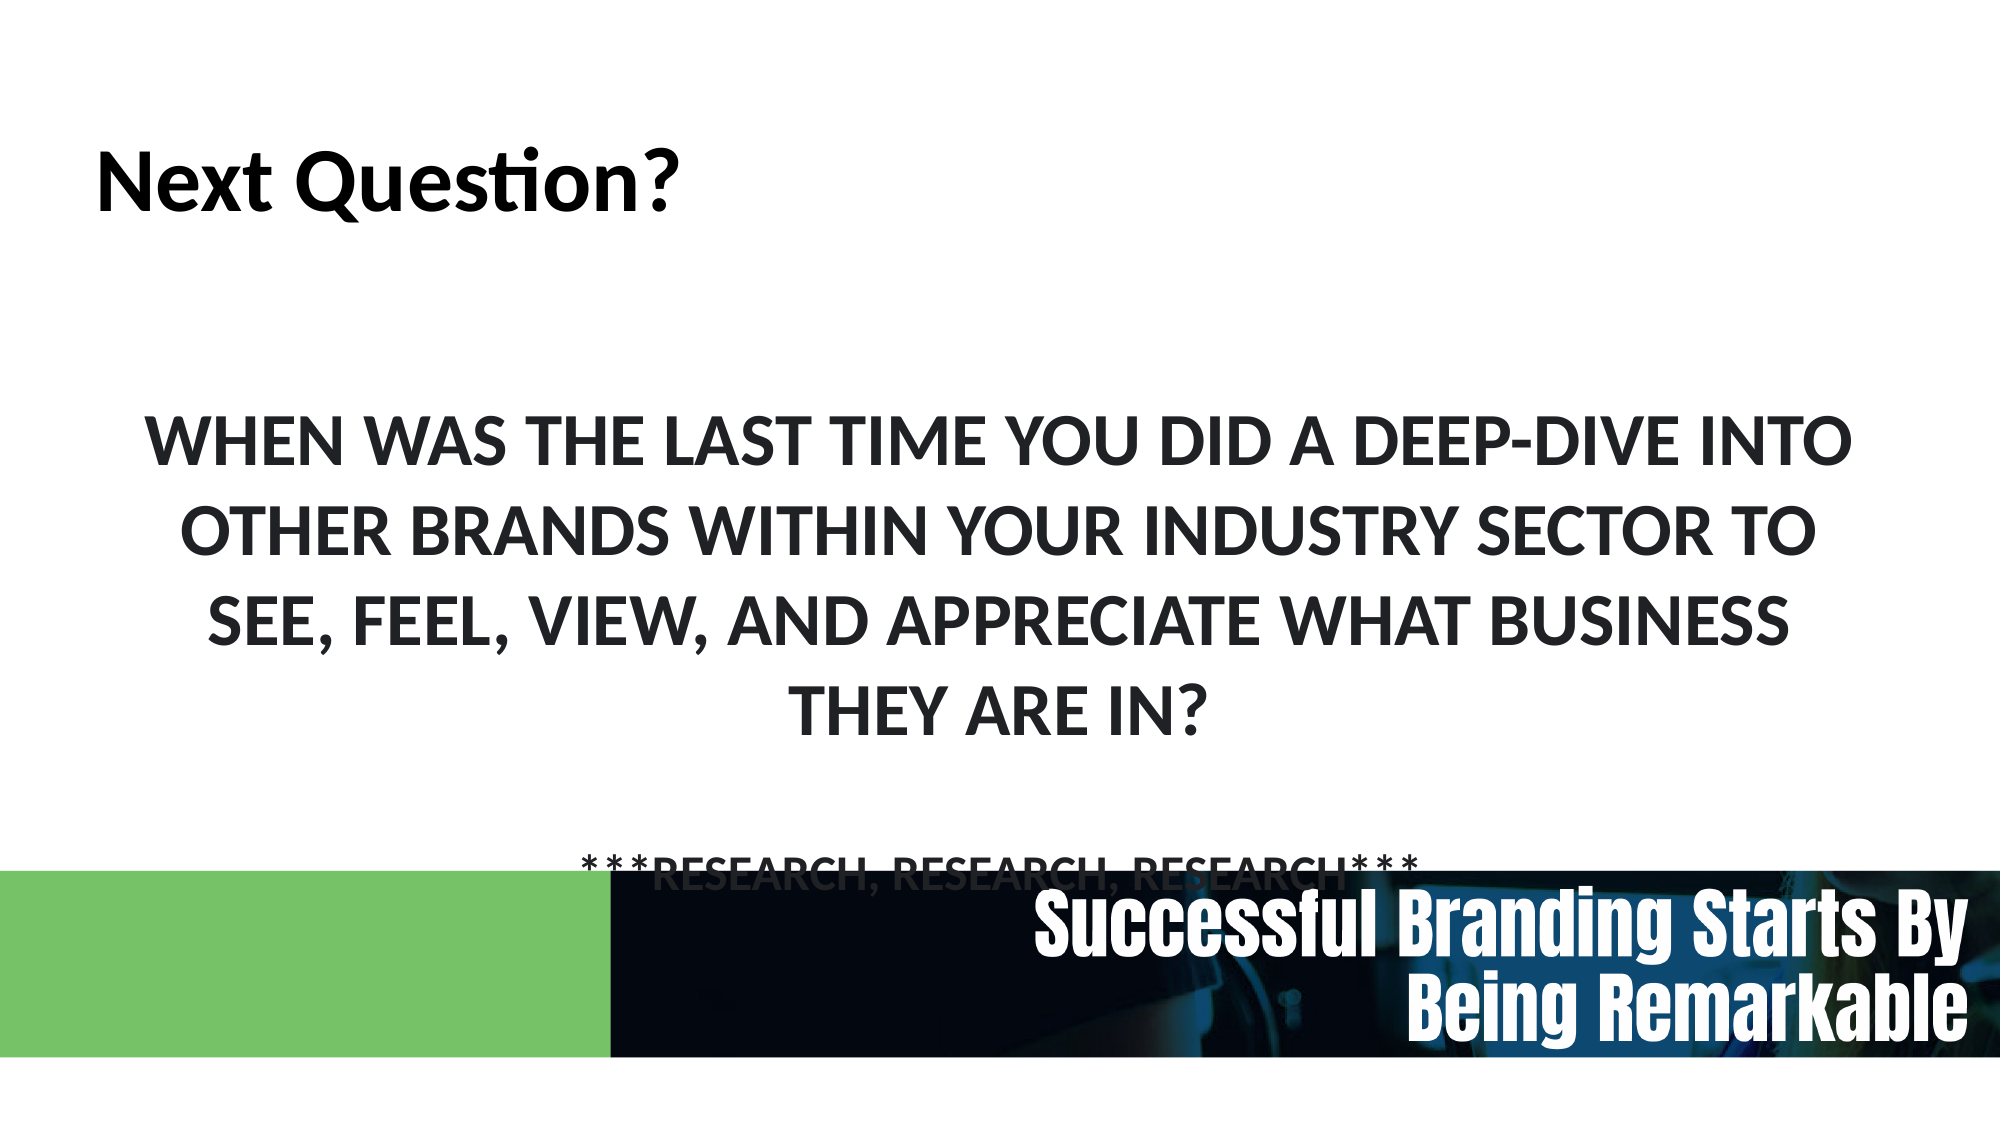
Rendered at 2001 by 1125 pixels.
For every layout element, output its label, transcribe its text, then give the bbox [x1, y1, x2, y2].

text_box Next Question? [80, 112, 1947, 237]
picture [0, 796, 2000, 1125]
text_box WHEN WAS THE LAST TIME YOU DID A DEEP-DIVE INTO OTHER BRANDS WITHIN YOUR INDUSTRY SECTOR TO SEE, FEEL, VIEW, AND APPRECIATE WHAT BUSINESS THEY ARE IN? ***RESEARCH, RESEARCH, RESEARCH*** [123, 383, 1876, 796]
